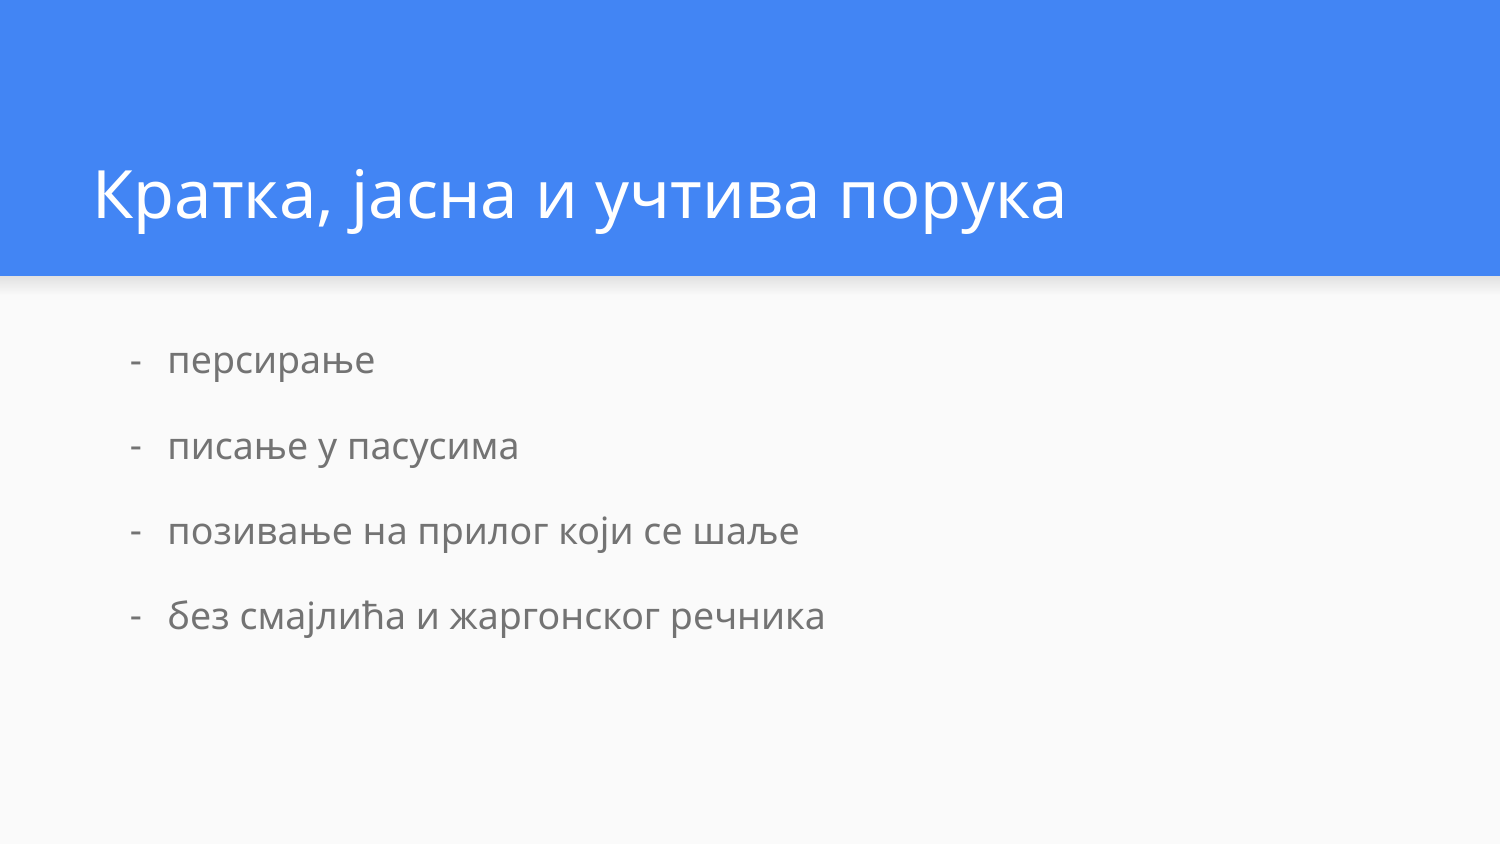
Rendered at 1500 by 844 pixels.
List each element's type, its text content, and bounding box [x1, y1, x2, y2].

title Кратка, јасна и учтива порука [77, 121, 1427, 248]
list персирање писање у пасусима позивање на прилог који се шаље без смајлића и жаргонског речника [77, 314, 1427, 760]
